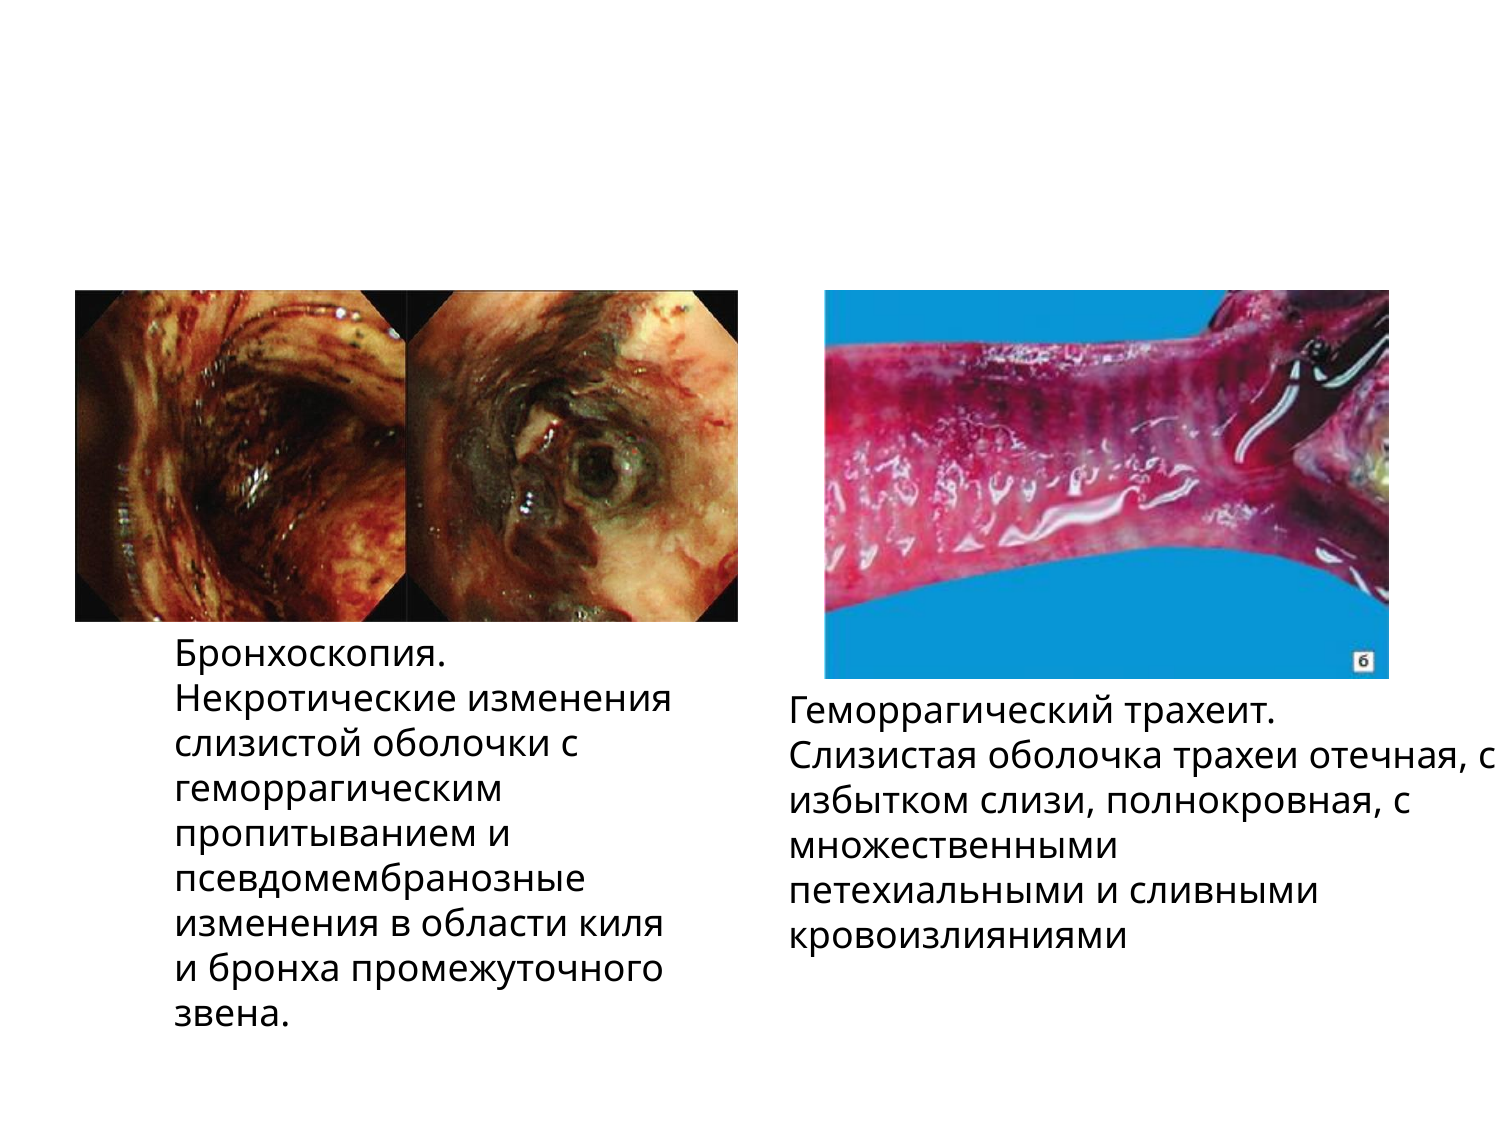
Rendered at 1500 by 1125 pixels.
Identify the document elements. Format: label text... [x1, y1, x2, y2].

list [74, 290, 738, 622]
text_box Бронхоскопия. Некротические изменения слизистой оболочки с геморрагическим пропитыванием и псевдомембранозные изменения в области киля и бронха промежуточного звена. [159, 628, 738, 1087]
text_box Геморрагический трахеит. Слизистая оболочка трахеи отечная, с избытком слизи, полнокровная, с множественными петехиальными и сливными кровоизлияниями [773, 678, 1500, 1008]
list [824, 290, 1389, 679]
